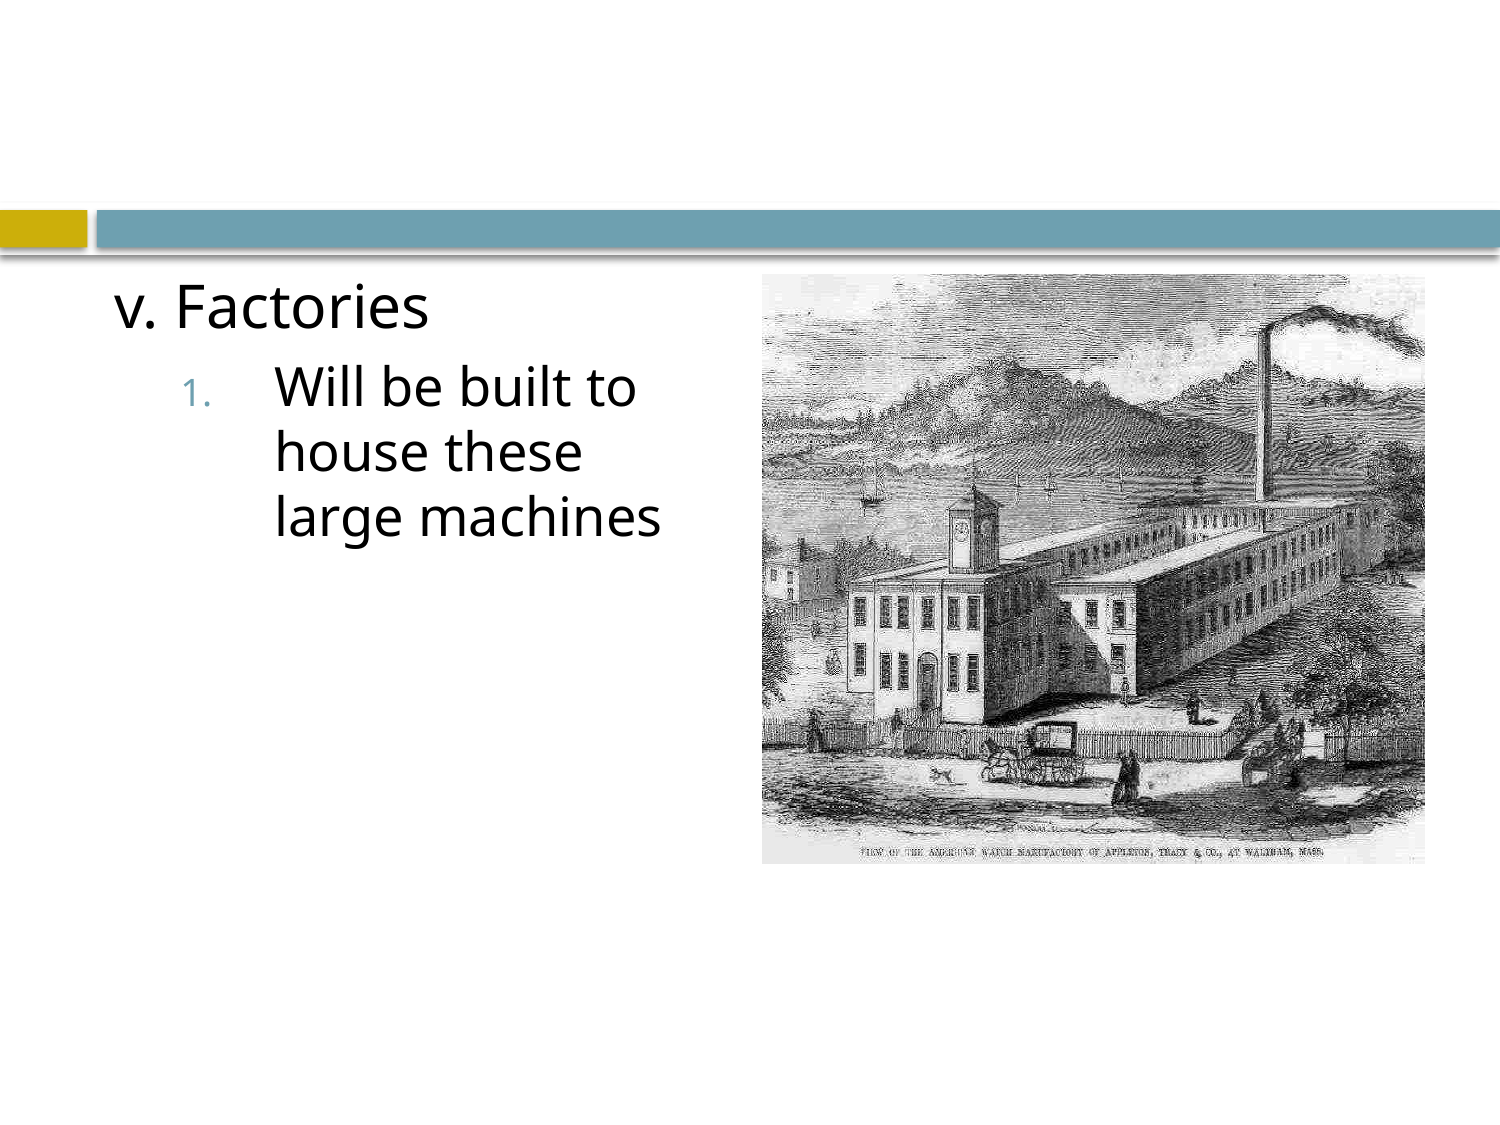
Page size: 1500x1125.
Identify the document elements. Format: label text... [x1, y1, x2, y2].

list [762, 274, 1426, 864]
list v. Factories Will be built to house these large machines [99, 260, 738, 1011]
